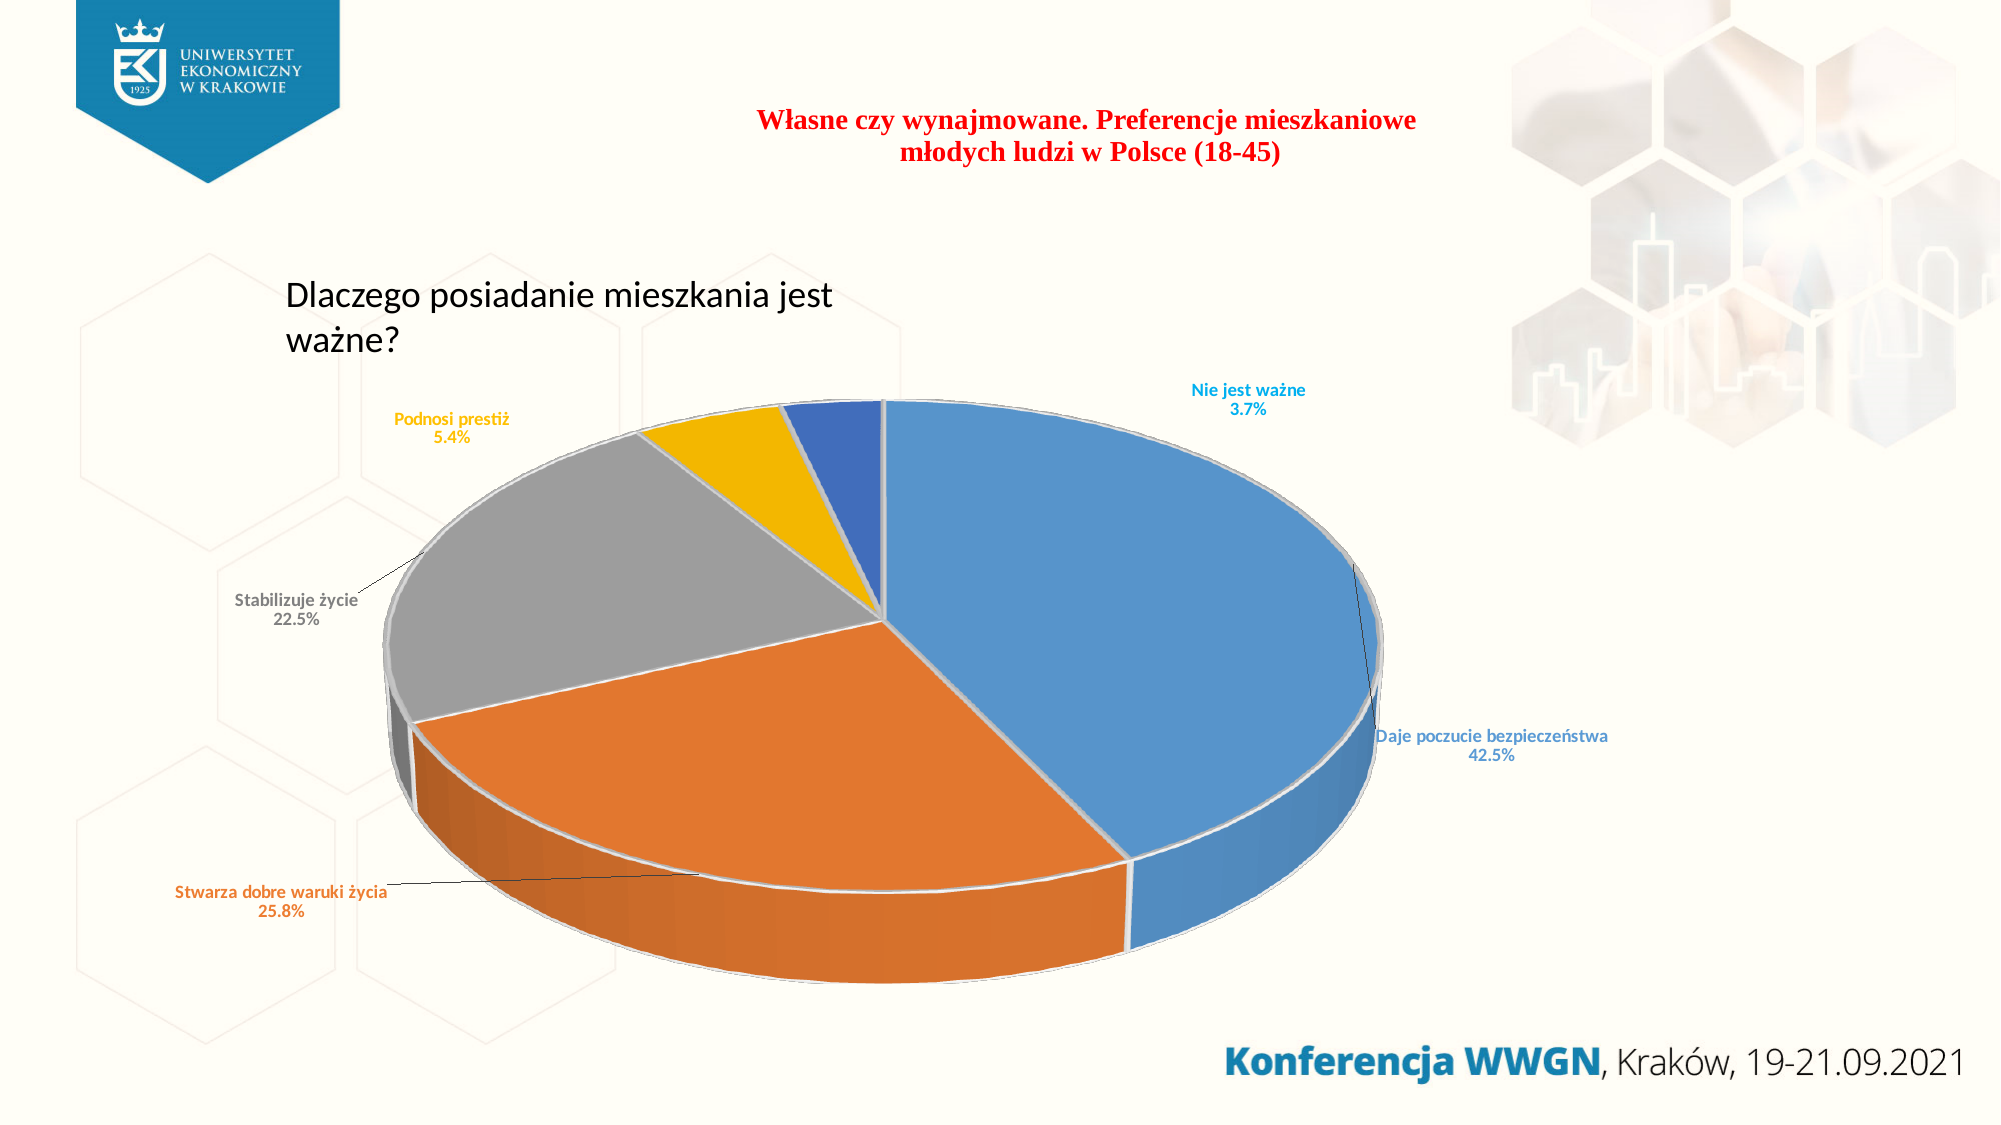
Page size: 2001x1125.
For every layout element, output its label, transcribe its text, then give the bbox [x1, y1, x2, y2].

title Własne czy wynajmowane. Preferencje mieszkaniowe młodych ludzi w Polsce (18-45) [228, 7, 1954, 225]
chart [77, 299, 1857, 1125]
text_box Dlaczego posiadanie mieszkania jest ważne? [271, 262, 900, 299]
picture [0, 0, 2001, 1125]
